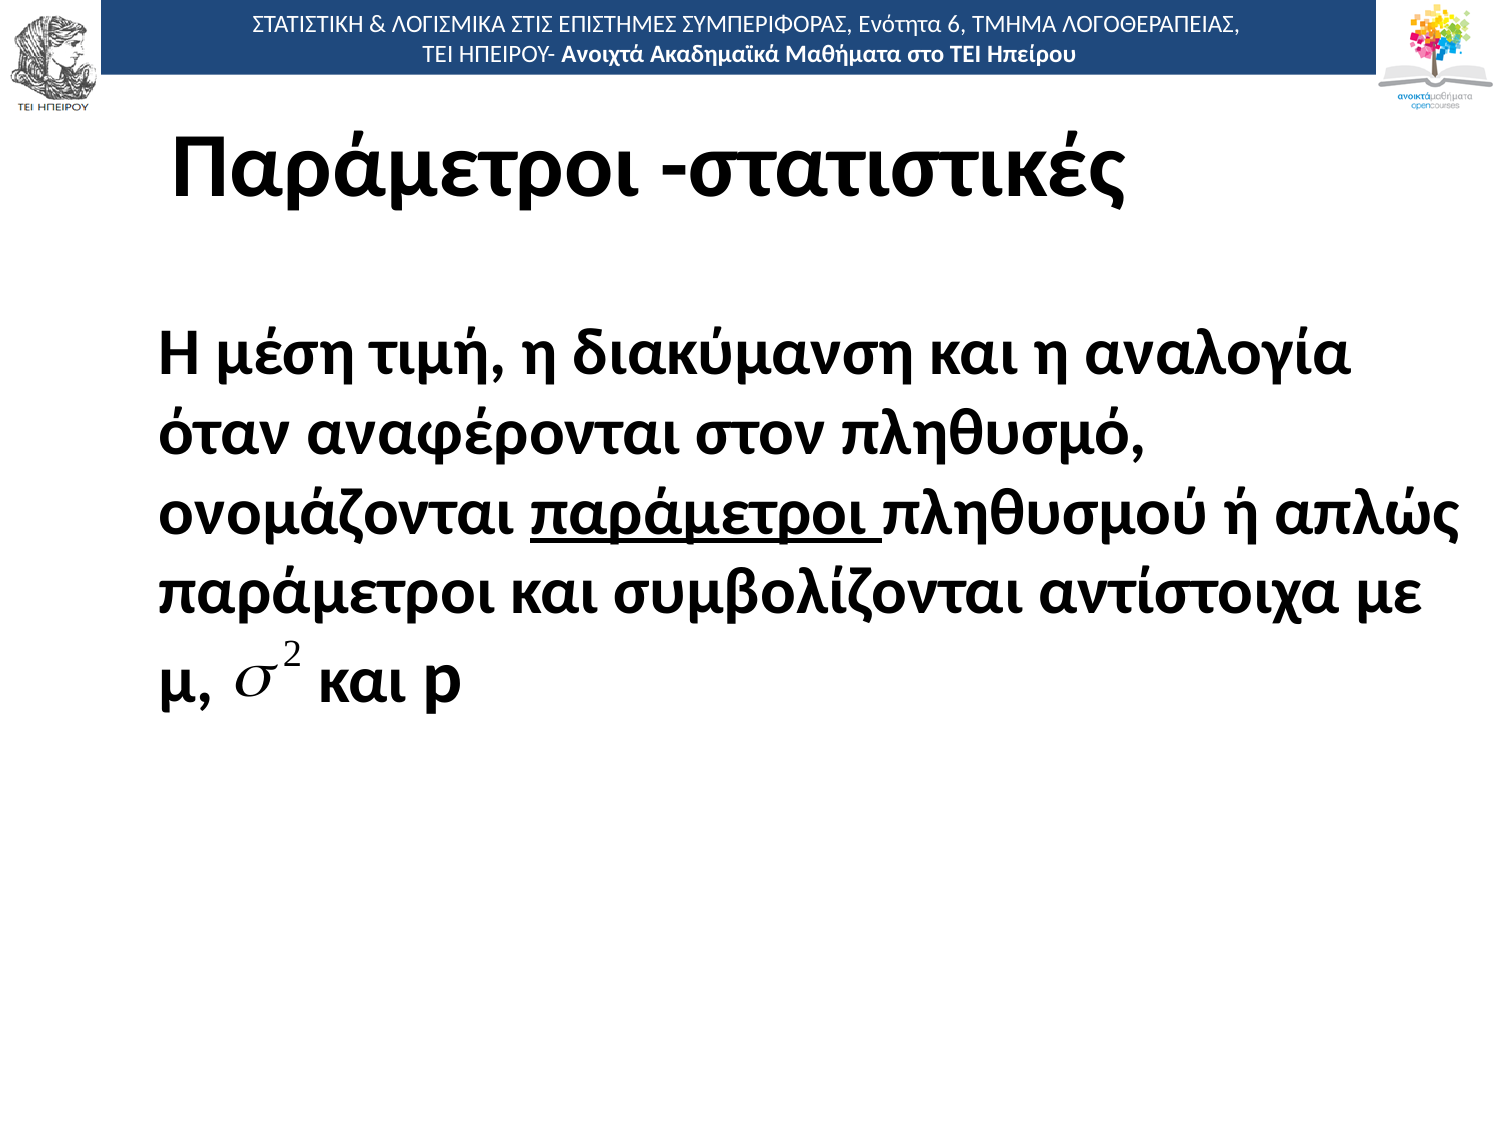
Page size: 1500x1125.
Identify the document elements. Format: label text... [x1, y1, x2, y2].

title Παράμετροι -στατιστικές [99, 87, 1199, 233]
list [224, 624, 313, 713]
picture [0, 0, 101, 114]
list H μέση τιμή, η διακύμανση και η αναλογία όταν αναφέρονται στον πληθυσμό, ονομάζονται παράμετροι πληθυσμού ή απλώς παράμετροι και συμβολίζονται αντίστοιχα με μ, και p [87, 299, 1500, 1044]
picture [1375, 0, 1500, 114]
text_box ΣΤΑΤΙΣΤΙΚΗ & ΛΟΓΙΣΜΙΚΑ ΣΤΙΣ ΕΠΙΣΤΗΜΕΣ ΣΥΜΠΕΡΙΦΟΡΑΣ, Ενότητα 6, ΤΜΗΜΑ ΛΟΓΟΘΕΡΑΠΕΙΑΣ, ΤΕΙ ΗΠΕΙΡΟΥ- Ανοιχτά Ακαδημαϊκά Μαθήματα στο ΤΕΙ Ηπείρου [101, 0, 1373, 75]
